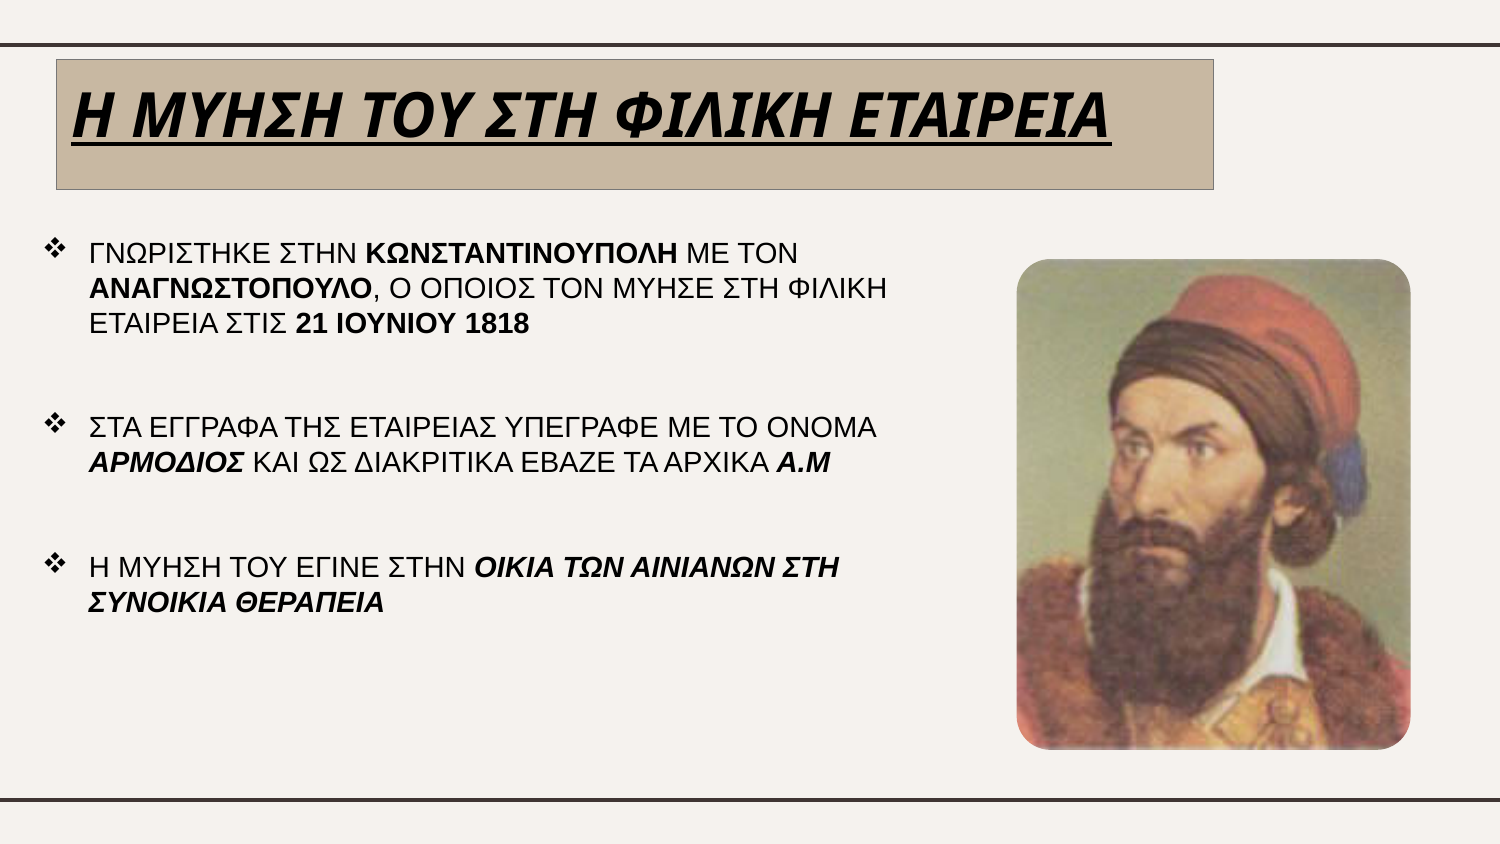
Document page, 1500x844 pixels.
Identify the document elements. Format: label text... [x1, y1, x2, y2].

title Η ΜΥΗΣΗ ΤΟΥ ΣΤΗ ΦΙΛΙΚΗ ΕΤΑΙΡΕΙΑ [56, 59, 1214, 190]
text_box ΓΝΩΡΙΣΤΗΚΕ ΣΤΗΝ ΚΩΝΣΤΑΝΤΙΝΟΥΠΟΛΗ ΜΕ ΤΟΝ ΑΝΑΓΝΩΣΤΟΠΟΥΛΟ, Ο ΟΠΟΙΟΣ ΤΟΝ ΜΥΗΣΕ ΣΤΗ ΦΙΛΙΚΗ ΕΤΑΙΡΕΙΑ ΣΤΙΣ 21 ΙΟΥΝΙΟΥ 1818 ΣΤΑ ΕΓΓΡΑΦΑ ΤΗΣ ΕΤΑΙΡΕΙΑΣ ΥΠΕΓΡΑΦΕ ΜΕ ΤΟ ΟΝΟΜΑ ΑΡΜΟΔΙΟΣ ΚΑΙ ΩΣ ΔΙΑΚΡΙΤΙΚΑ ΕΒΑΖΕ ΤΑ ΑΡΧΙΚΑ Α.Μ Η ΜΥΗΣΗ ΤΟΥ ΕΓΙΝΕ ΣΤΗΝ ΟΙΚΙΑ ΤΩΝ ΑΙΝΙΑΝΩΝ ΣΤΗ ΣΥΝΟΙΚΙΑ ΘΕΡΑΠΕΙΑ [27, 226, 993, 626]
picture [1016, 258, 1411, 751]
